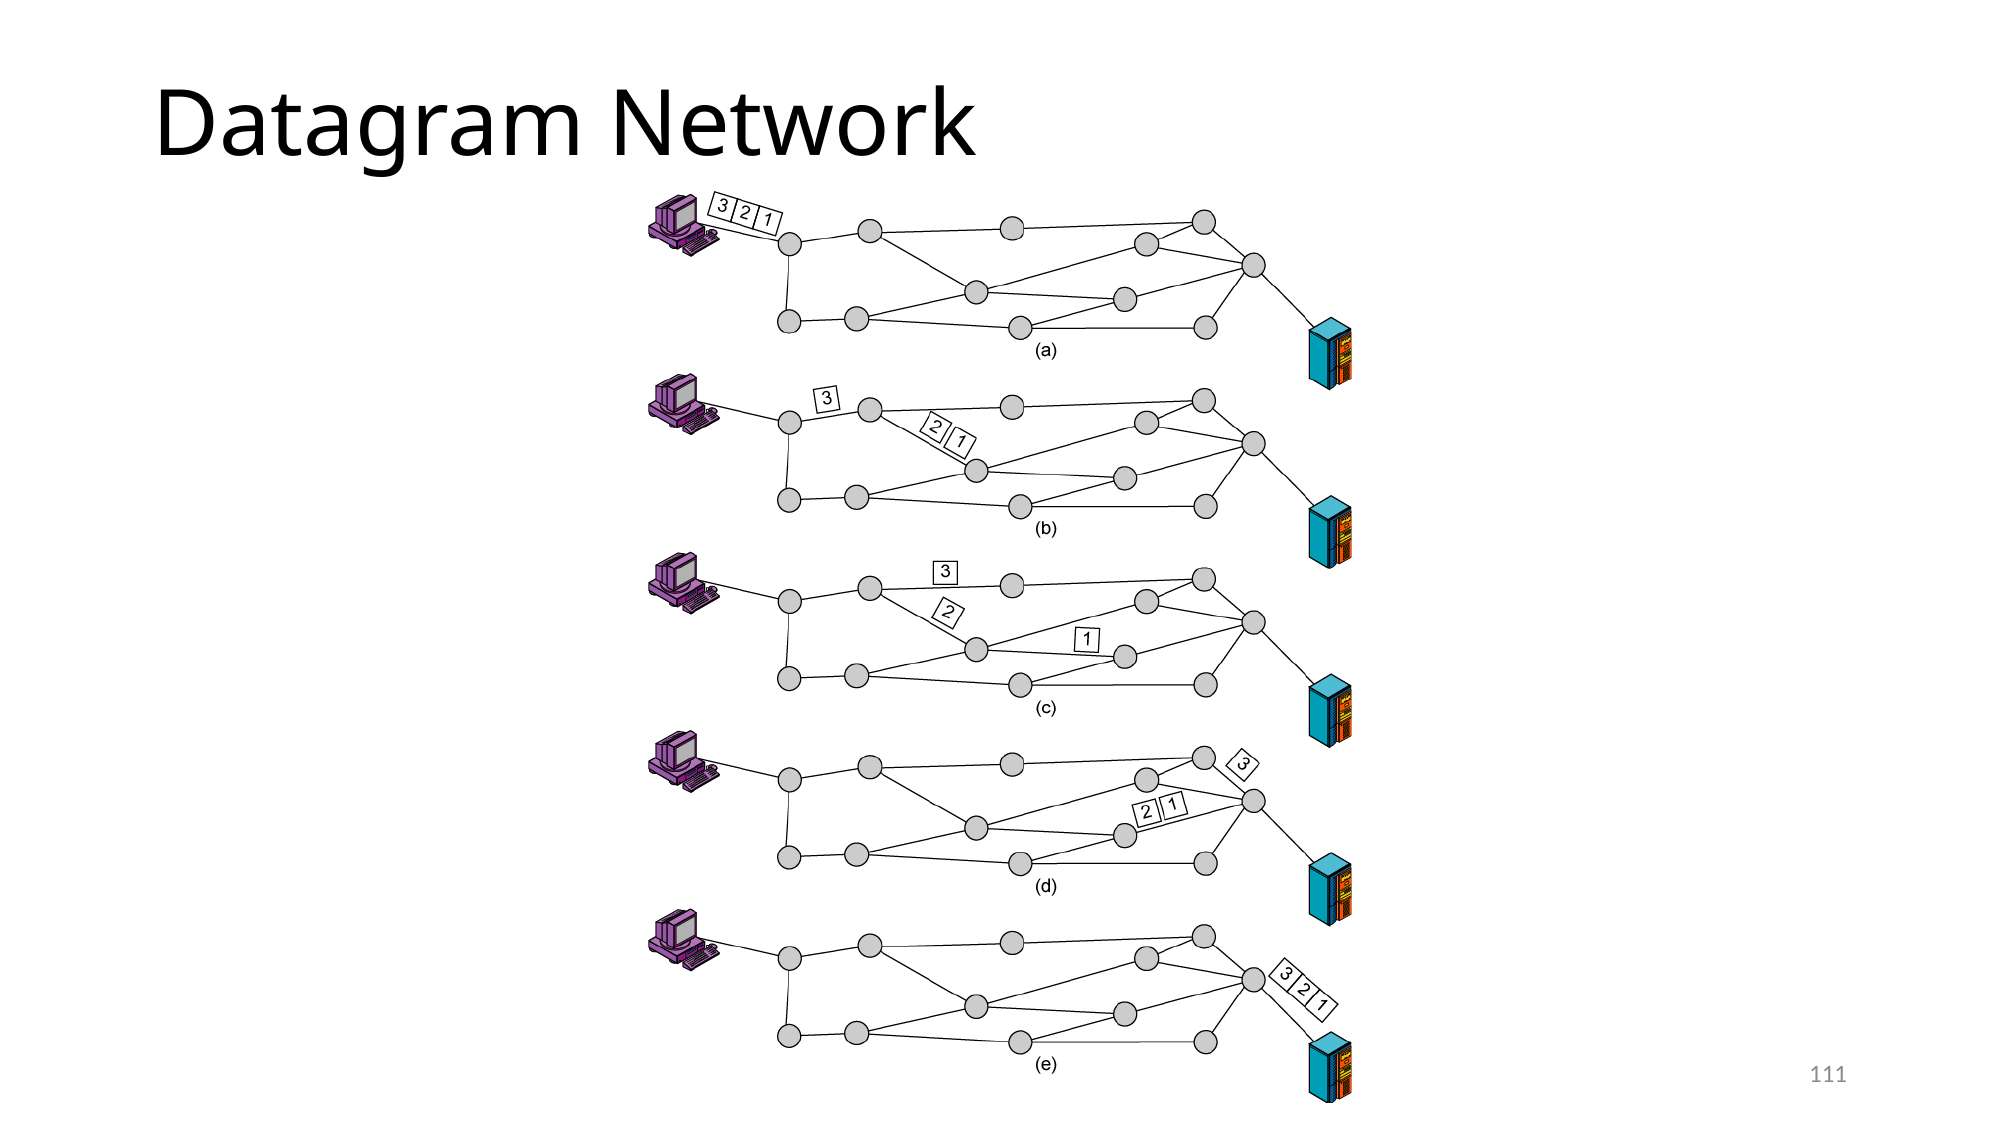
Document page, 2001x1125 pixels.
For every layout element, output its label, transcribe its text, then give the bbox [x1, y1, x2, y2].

title Datagram Network [137, 59, 1863, 192]
slide_number 111 [1412, 1042, 1863, 1103]
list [648, 191, 1352, 1103]
